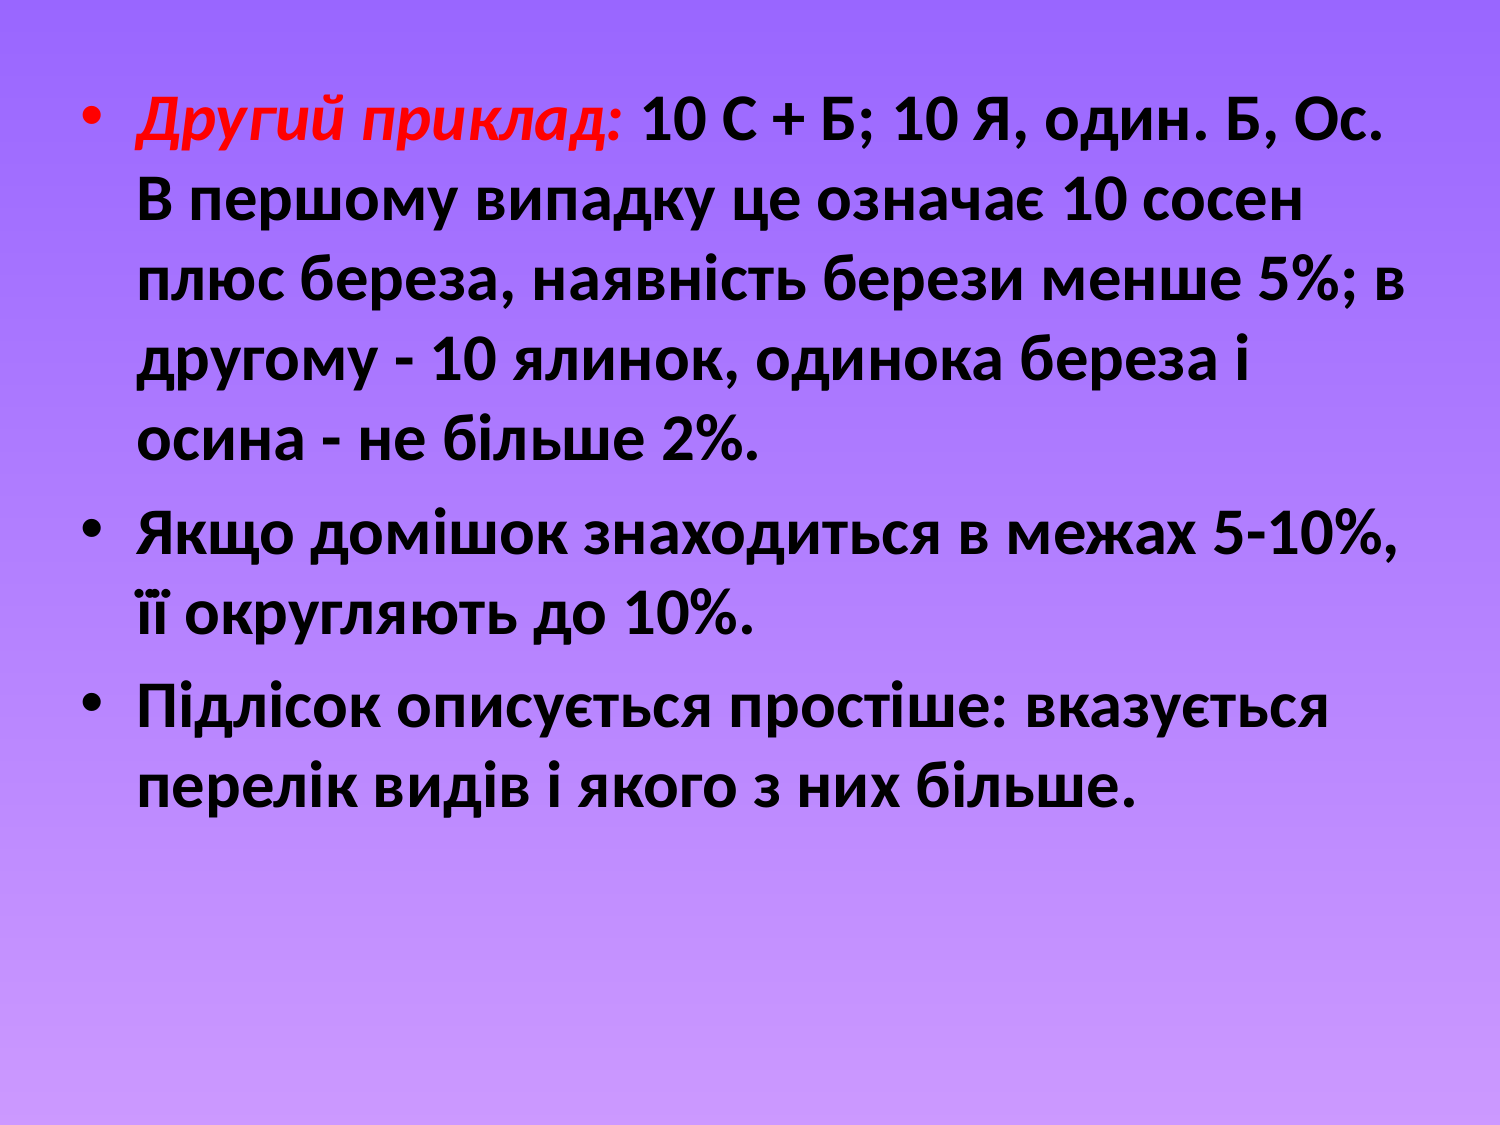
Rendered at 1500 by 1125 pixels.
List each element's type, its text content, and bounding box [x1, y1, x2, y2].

list Другий приклад: 10 С + Б; 10 Я, один. Б, Ос. В першому випадку це означає 10 сосен плюс береза, наявність берези менше 5%; в другому - 10 ялинок, одинока береза і осина - не більше 2%. Якщо домішок знаходиться в межах 5-10%, її округляють до 10%. Підлісок описується простіше: вказується перелік видів і якого з них більше. [64, 66, 1425, 1083]
